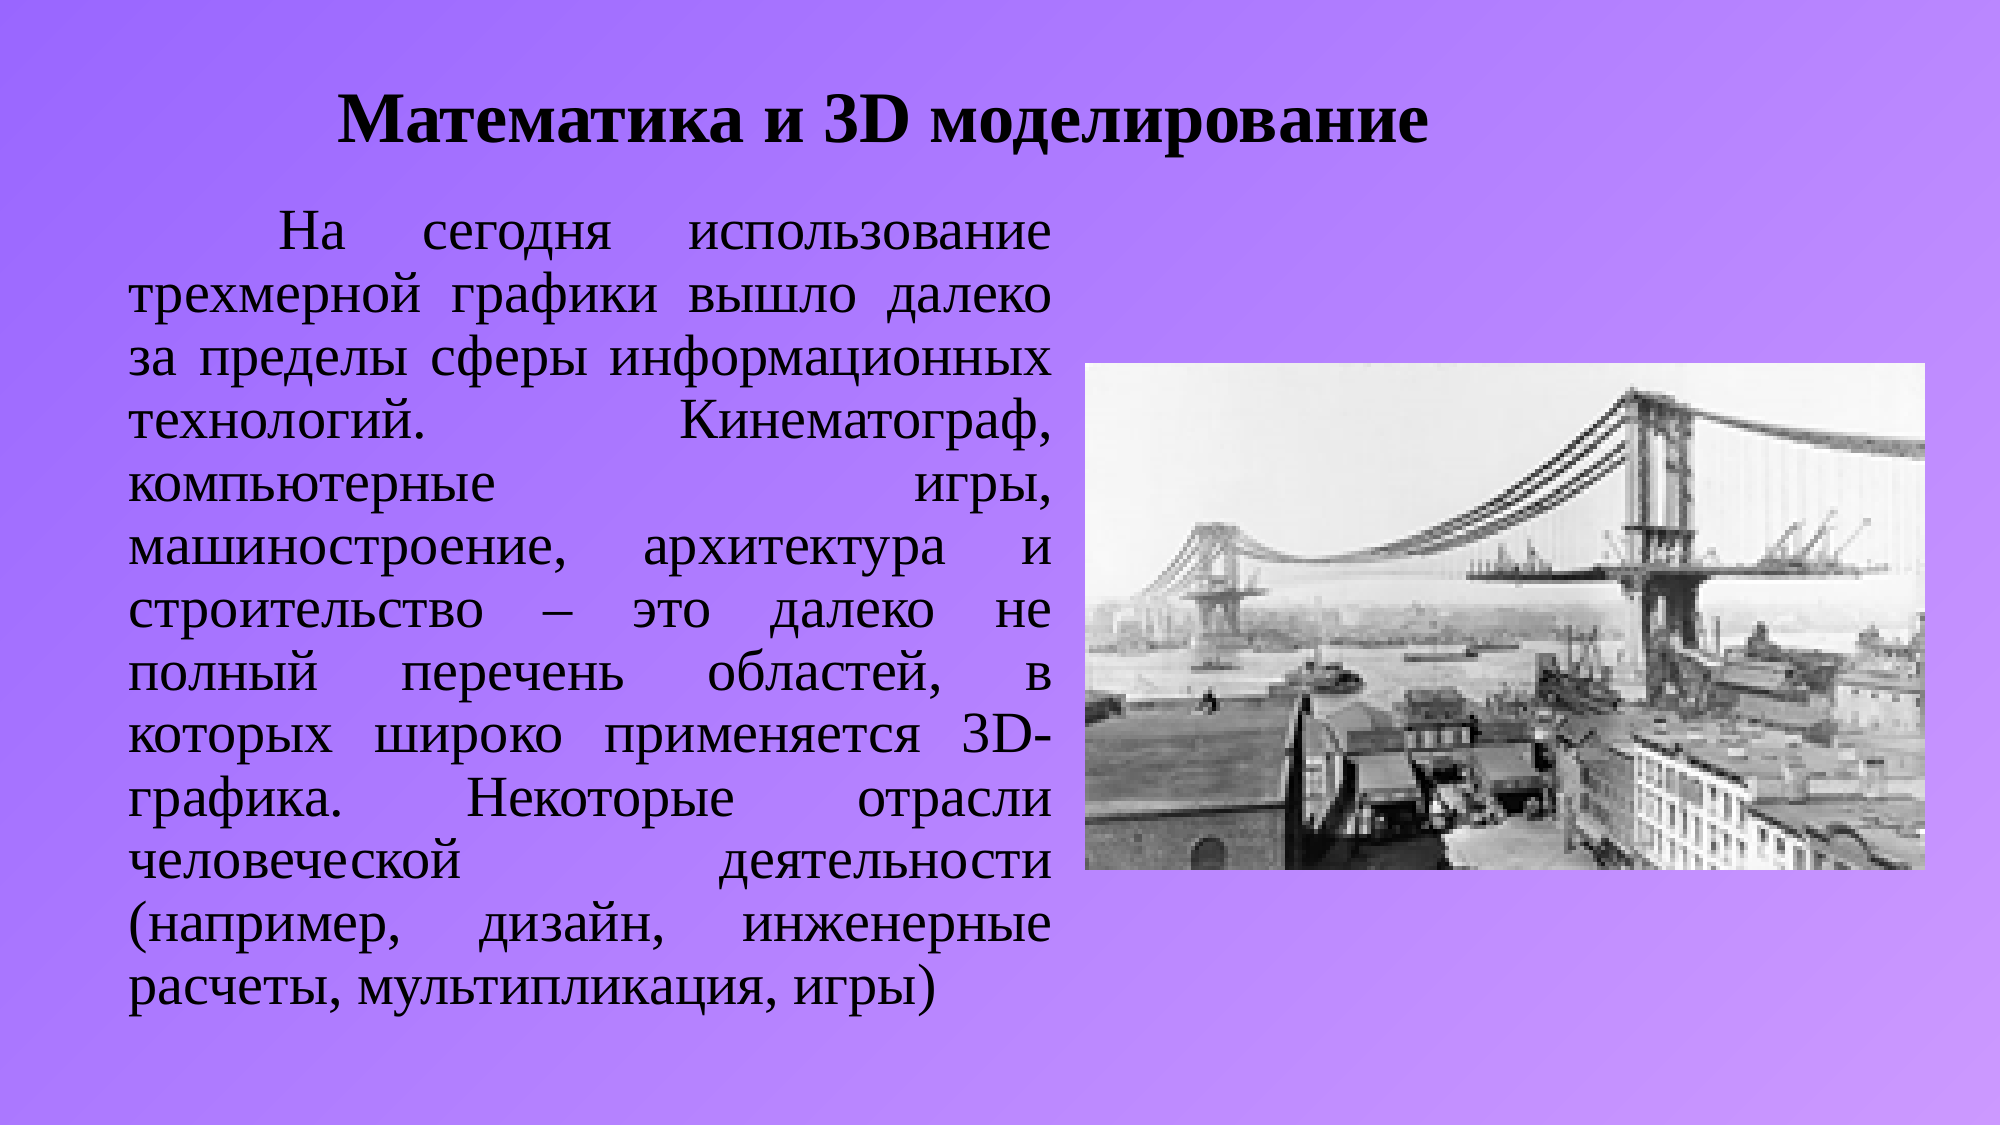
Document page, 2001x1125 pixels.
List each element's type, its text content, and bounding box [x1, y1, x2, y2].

list На сегодня использование трехмерной графики вышло далеко за пределы сферы информационных технологий. Кинематограф, компьютерные игры, машиностроение, архитектура и строительство – это далеко не полный перечень областей, в которых широко применяется 3D-графика. Некоторые отрасли человеческой деятельности (например, дизайн, инженерные расчеты, мультипликация, игры) [113, 191, 1069, 1092]
title Математика и 3D моделирование [322, 50, 1645, 189]
picture [1081, 363, 1925, 875]
